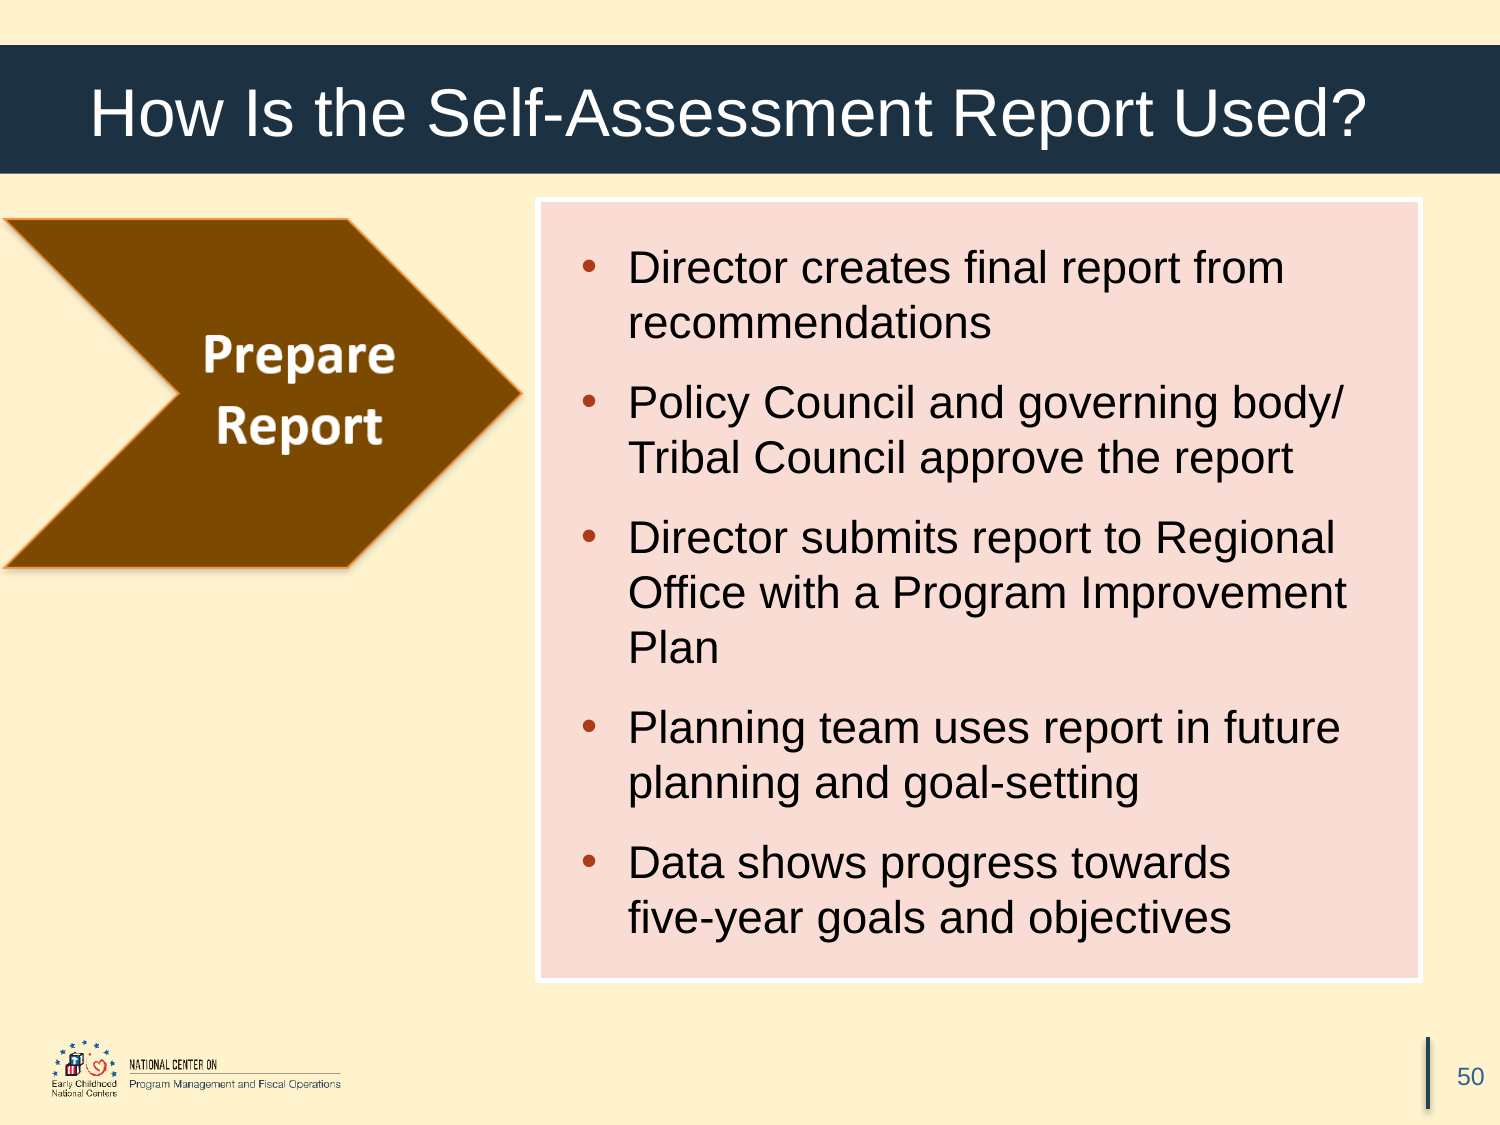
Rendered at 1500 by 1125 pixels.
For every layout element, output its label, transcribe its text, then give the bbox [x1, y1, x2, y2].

slide_number 50 [1380, 1052, 1500, 1113]
list Director creates final report from recommendations Policy Council and governing body/ Tribal Council approve the report Director submits report to Regional Office with a Program Improvement Plan Planning team uses report in future planning and goal-setting Data shows progress towards five-year goals and objectives [537, 199, 1421, 981]
picture [50, 1037, 343, 1099]
title How Is the Self-Assessment Report Used? [0, 45, 1500, 174]
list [0, 214, 530, 580]
